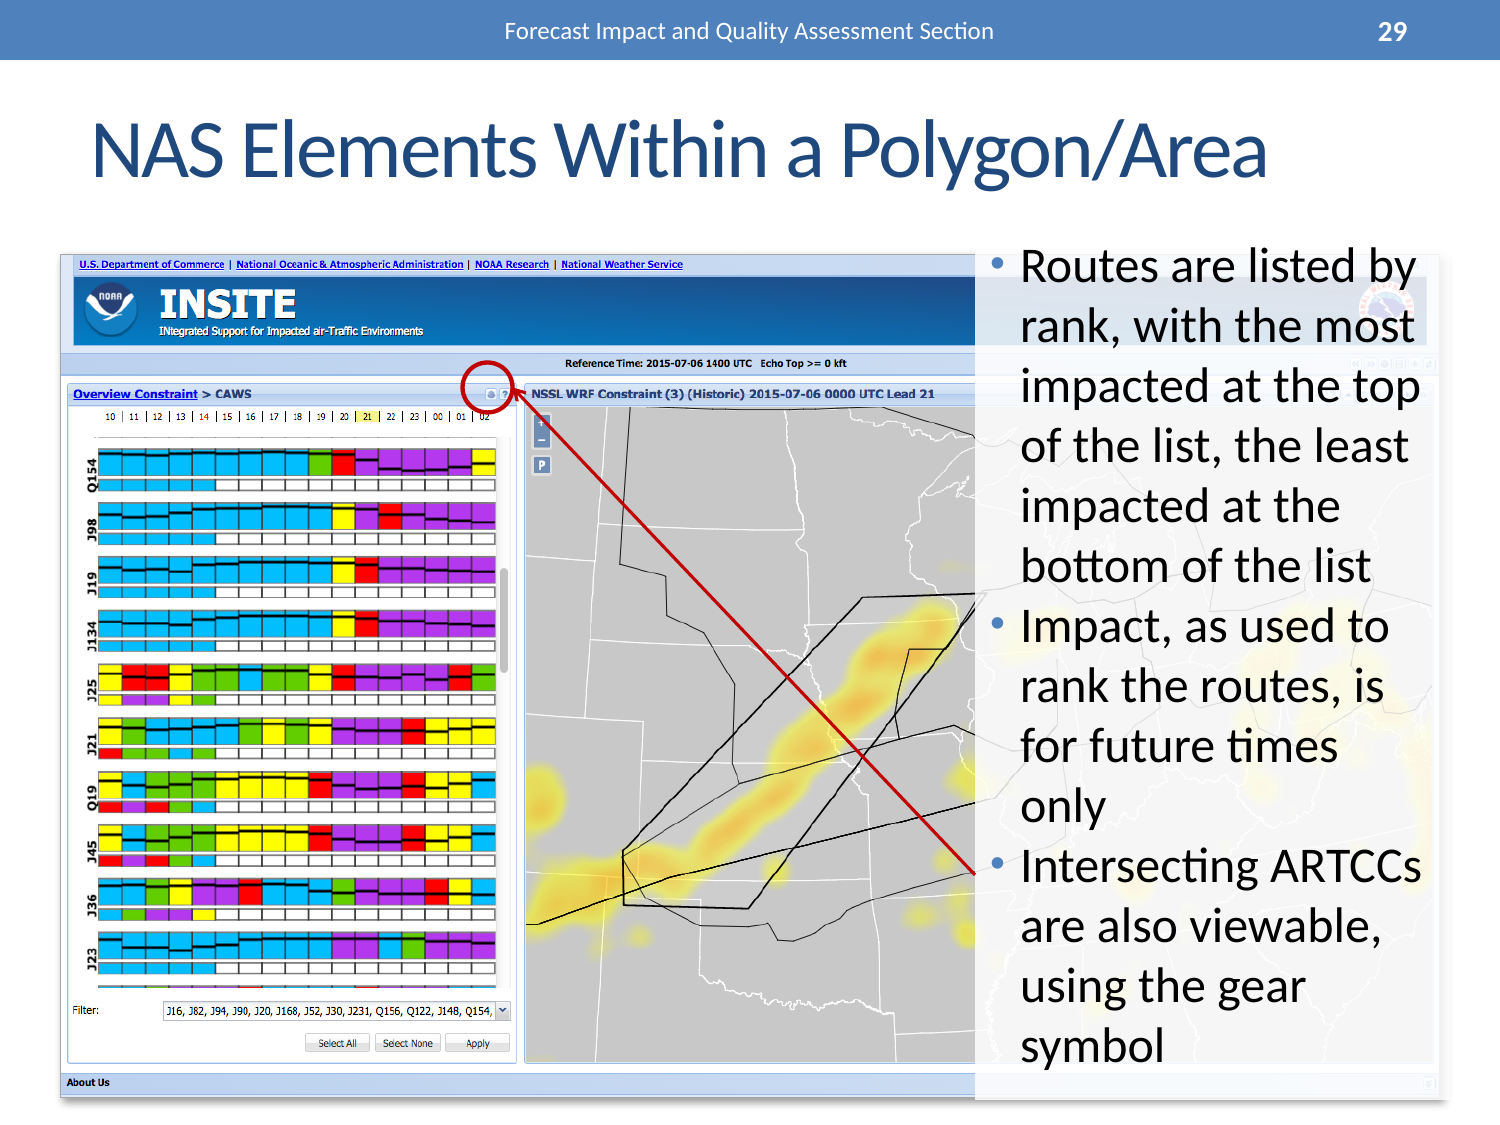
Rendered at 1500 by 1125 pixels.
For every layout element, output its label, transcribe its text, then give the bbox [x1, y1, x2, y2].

footer Forecast Impact and Quality Assessment Section [312, 3, 1188, 57]
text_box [512, 387, 976, 876]
picture [59, 254, 1441, 1099]
title NAS Elements Within a Polygon/Area [75, 62, 1425, 225]
text_box Routes are listed by rank, with the most impacted at the top of the list, the least impacted at the bottom of the list Impact, as used to rank the routes, is for future times only Intersecting ARTCCs are also viewable, using the gear symbol [975, 224, 1450, 1100]
slide_number 29 [1212, 3, 1423, 57]
